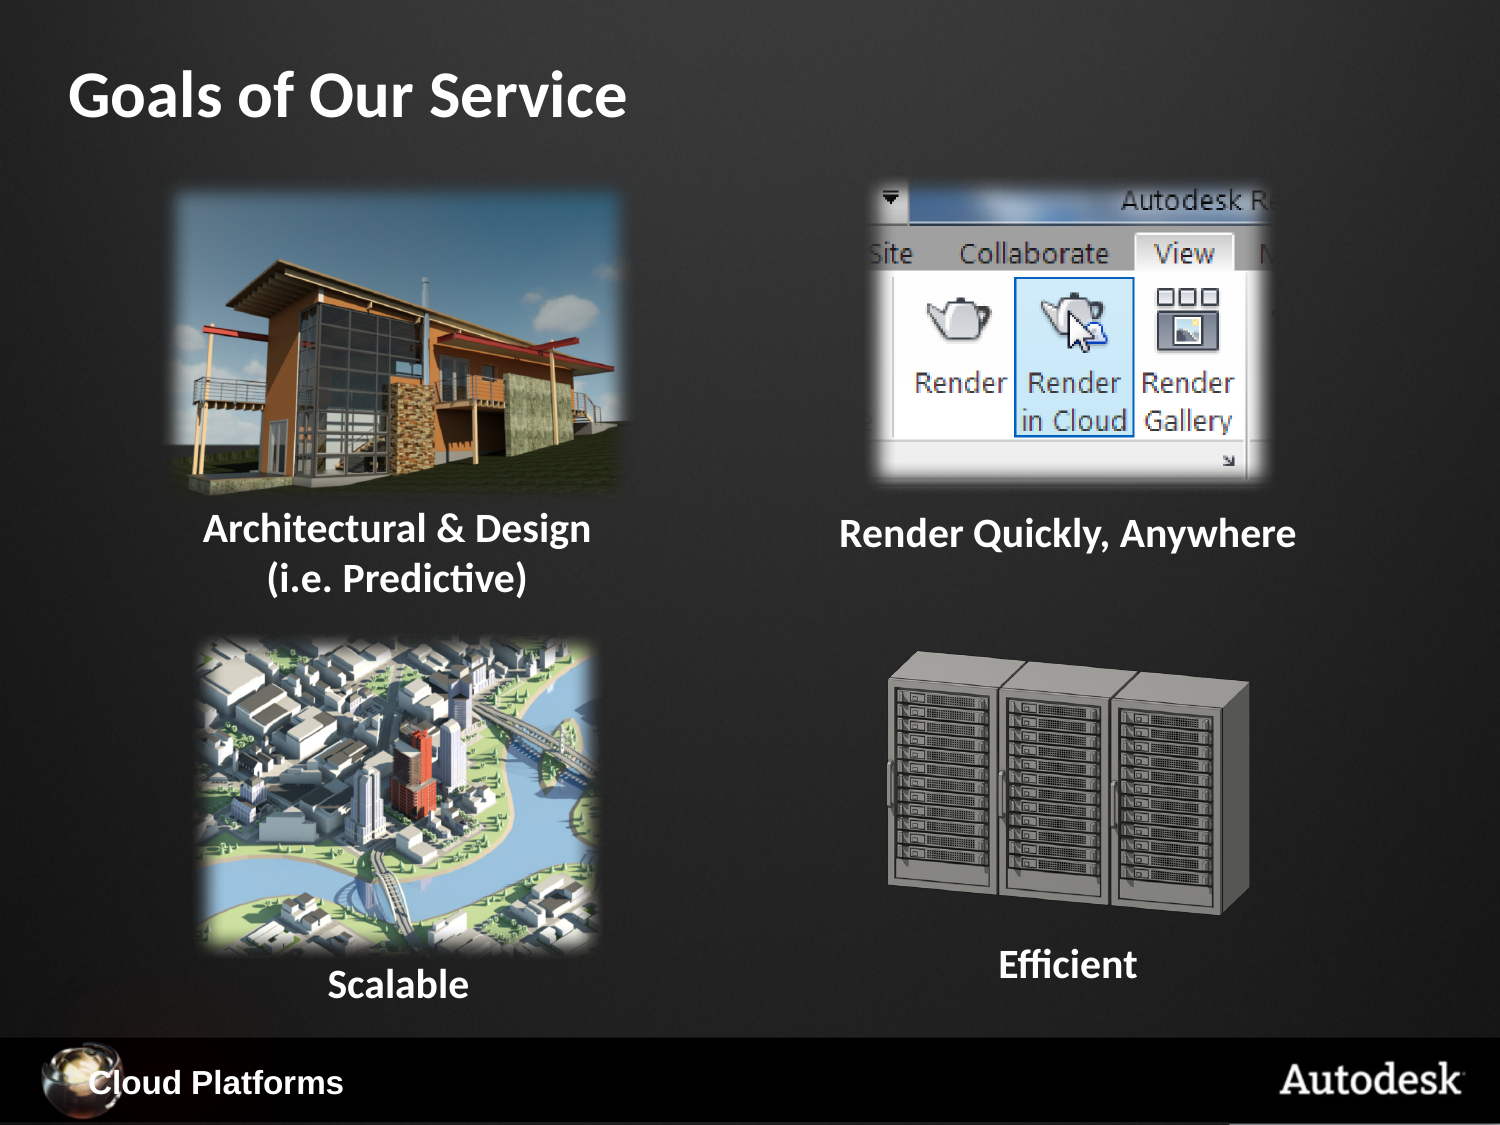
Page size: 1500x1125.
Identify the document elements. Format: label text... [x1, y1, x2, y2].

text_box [158, 174, 637, 611]
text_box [885, 649, 1251, 996]
title Goals of Our Service [67, 8, 1425, 173]
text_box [188, 630, 606, 1016]
picture [0, 0, 1500, 1125]
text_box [794, 172, 1342, 565]
